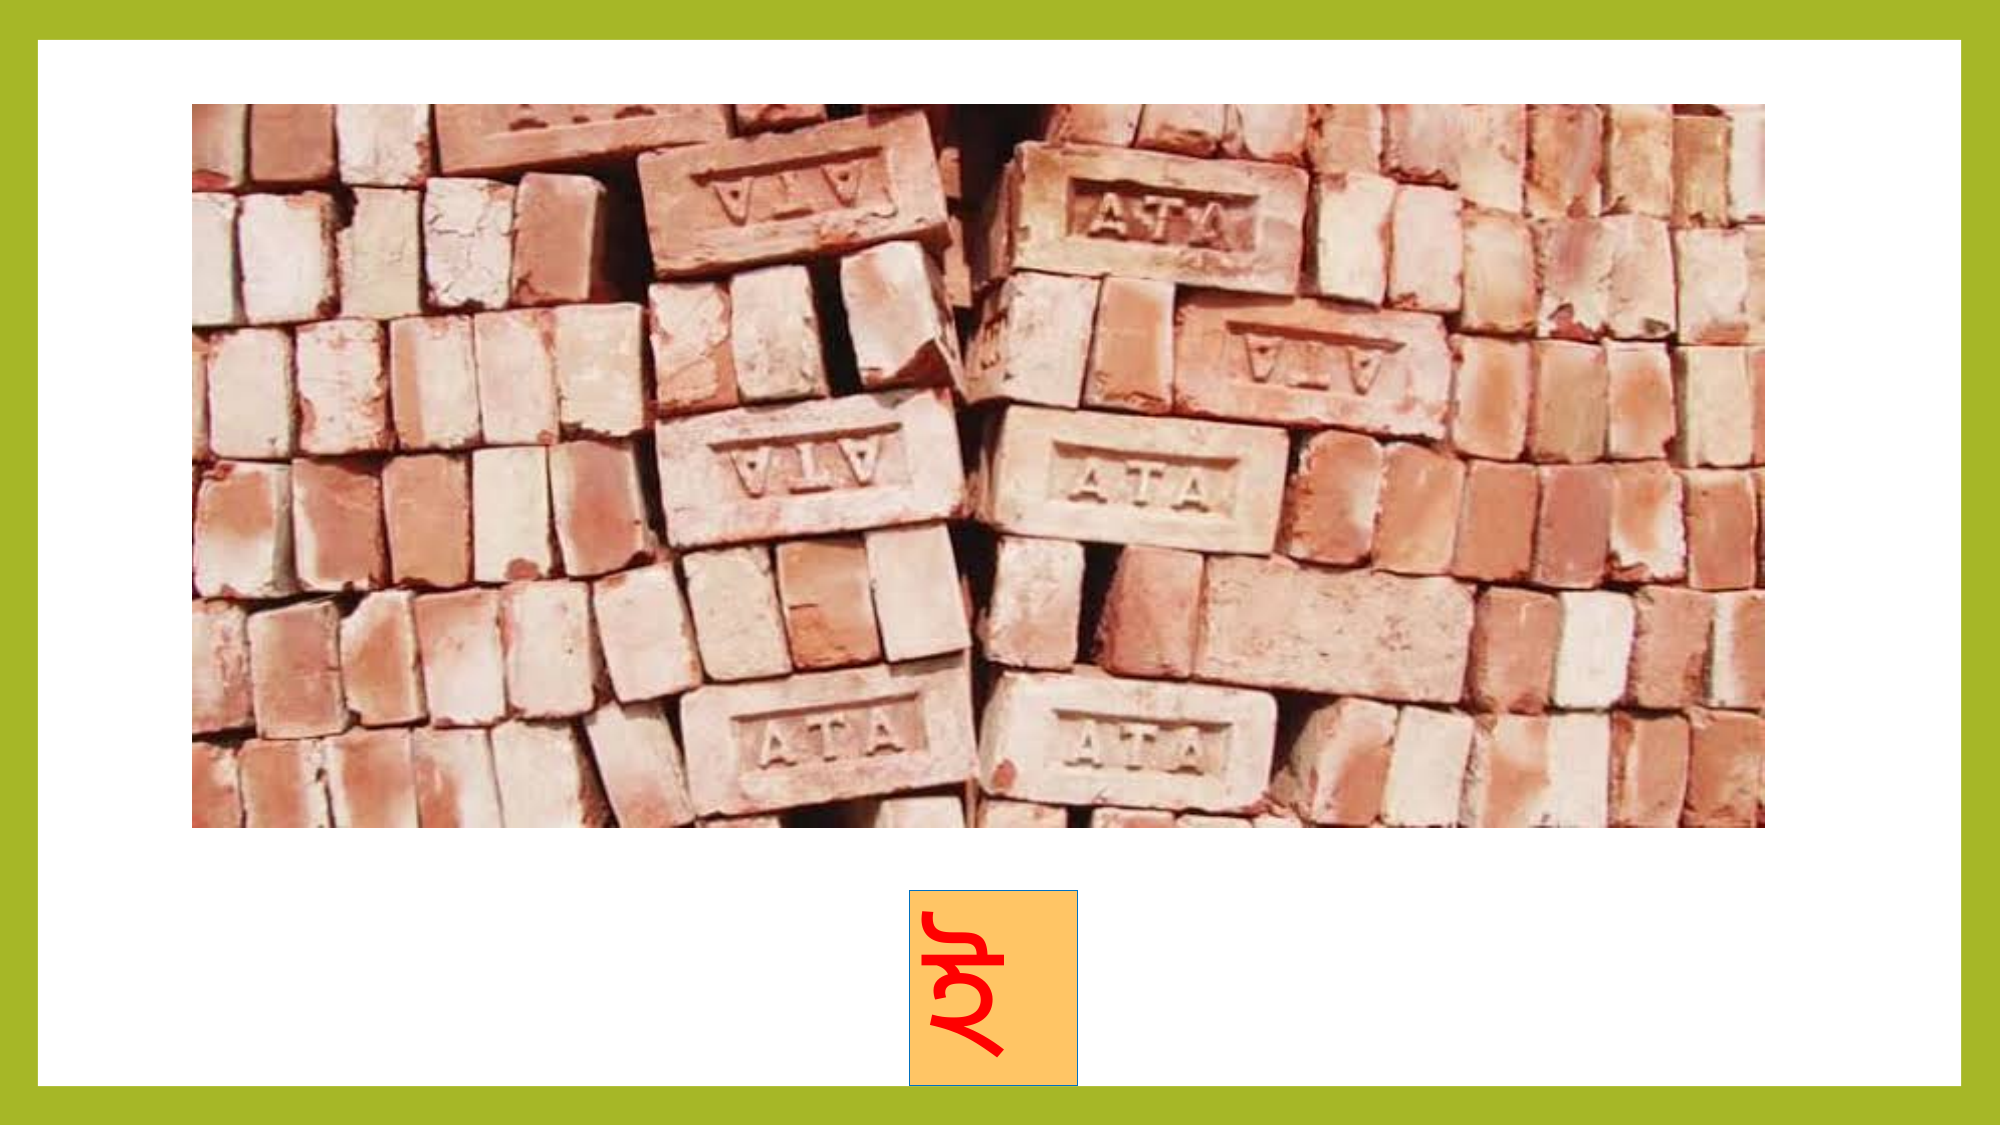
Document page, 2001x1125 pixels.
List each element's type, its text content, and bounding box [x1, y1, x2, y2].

picture [192, 104, 1766, 828]
text_box ই [909, 890, 1078, 1086]
